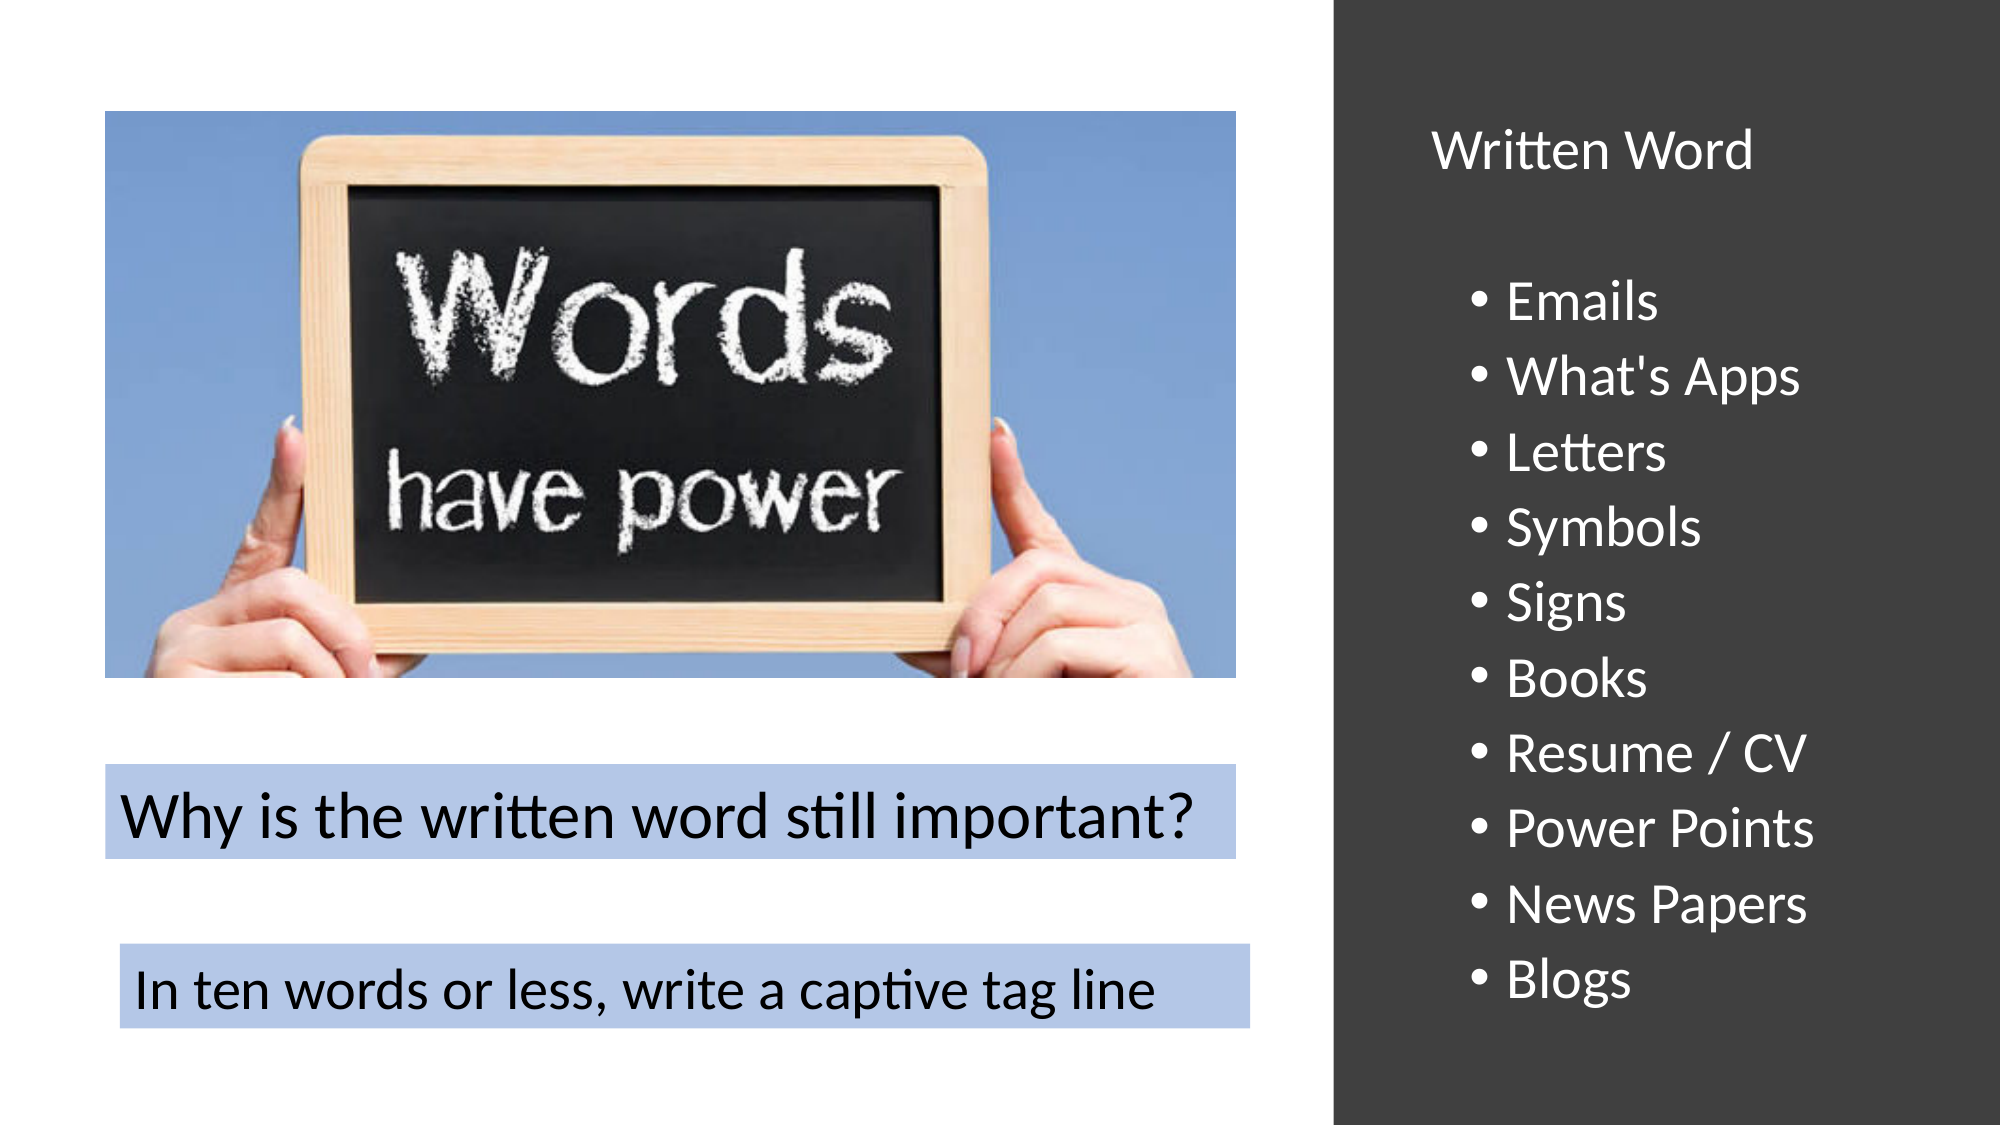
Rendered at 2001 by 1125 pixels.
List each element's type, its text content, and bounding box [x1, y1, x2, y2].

text_box Why is the written word still important? [105, 764, 1236, 859]
text_box [1333, 0, 2000, 1125]
picture [105, 111, 1236, 678]
text_box In ten words or less, write a captive tag line [119, 943, 1251, 1029]
